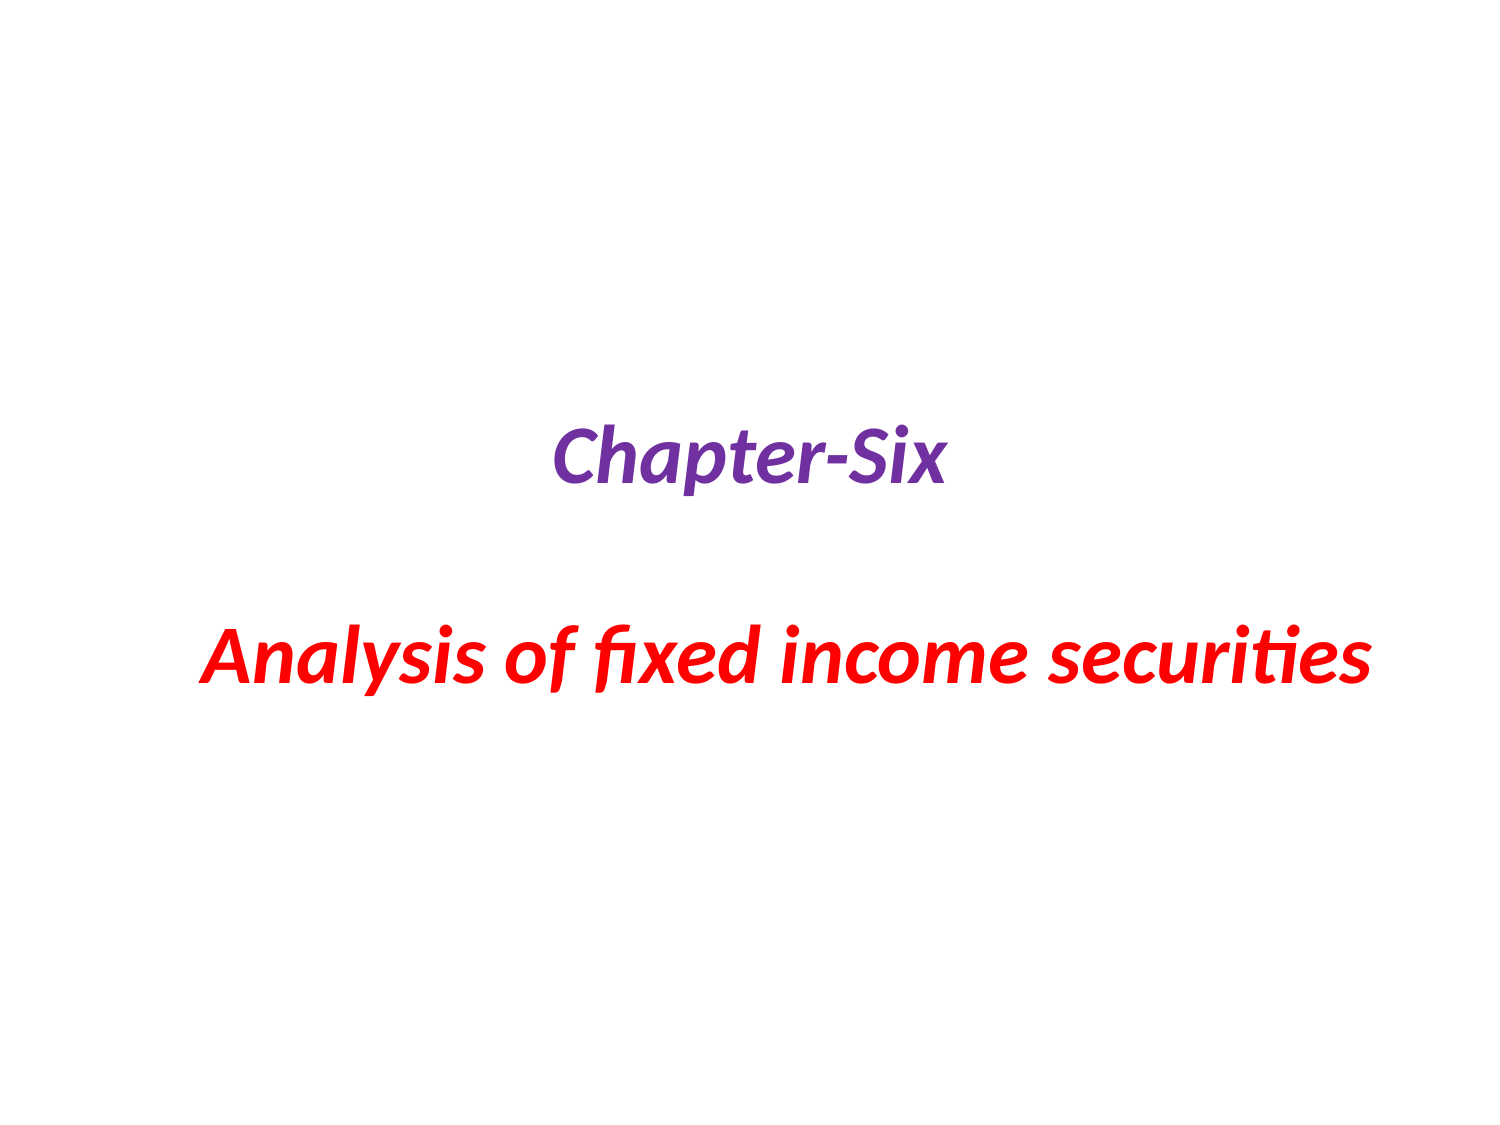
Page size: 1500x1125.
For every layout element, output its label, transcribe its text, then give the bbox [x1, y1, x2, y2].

title Chapter-Six Analysis of fixed income securities [50, 37, 1450, 1063]
